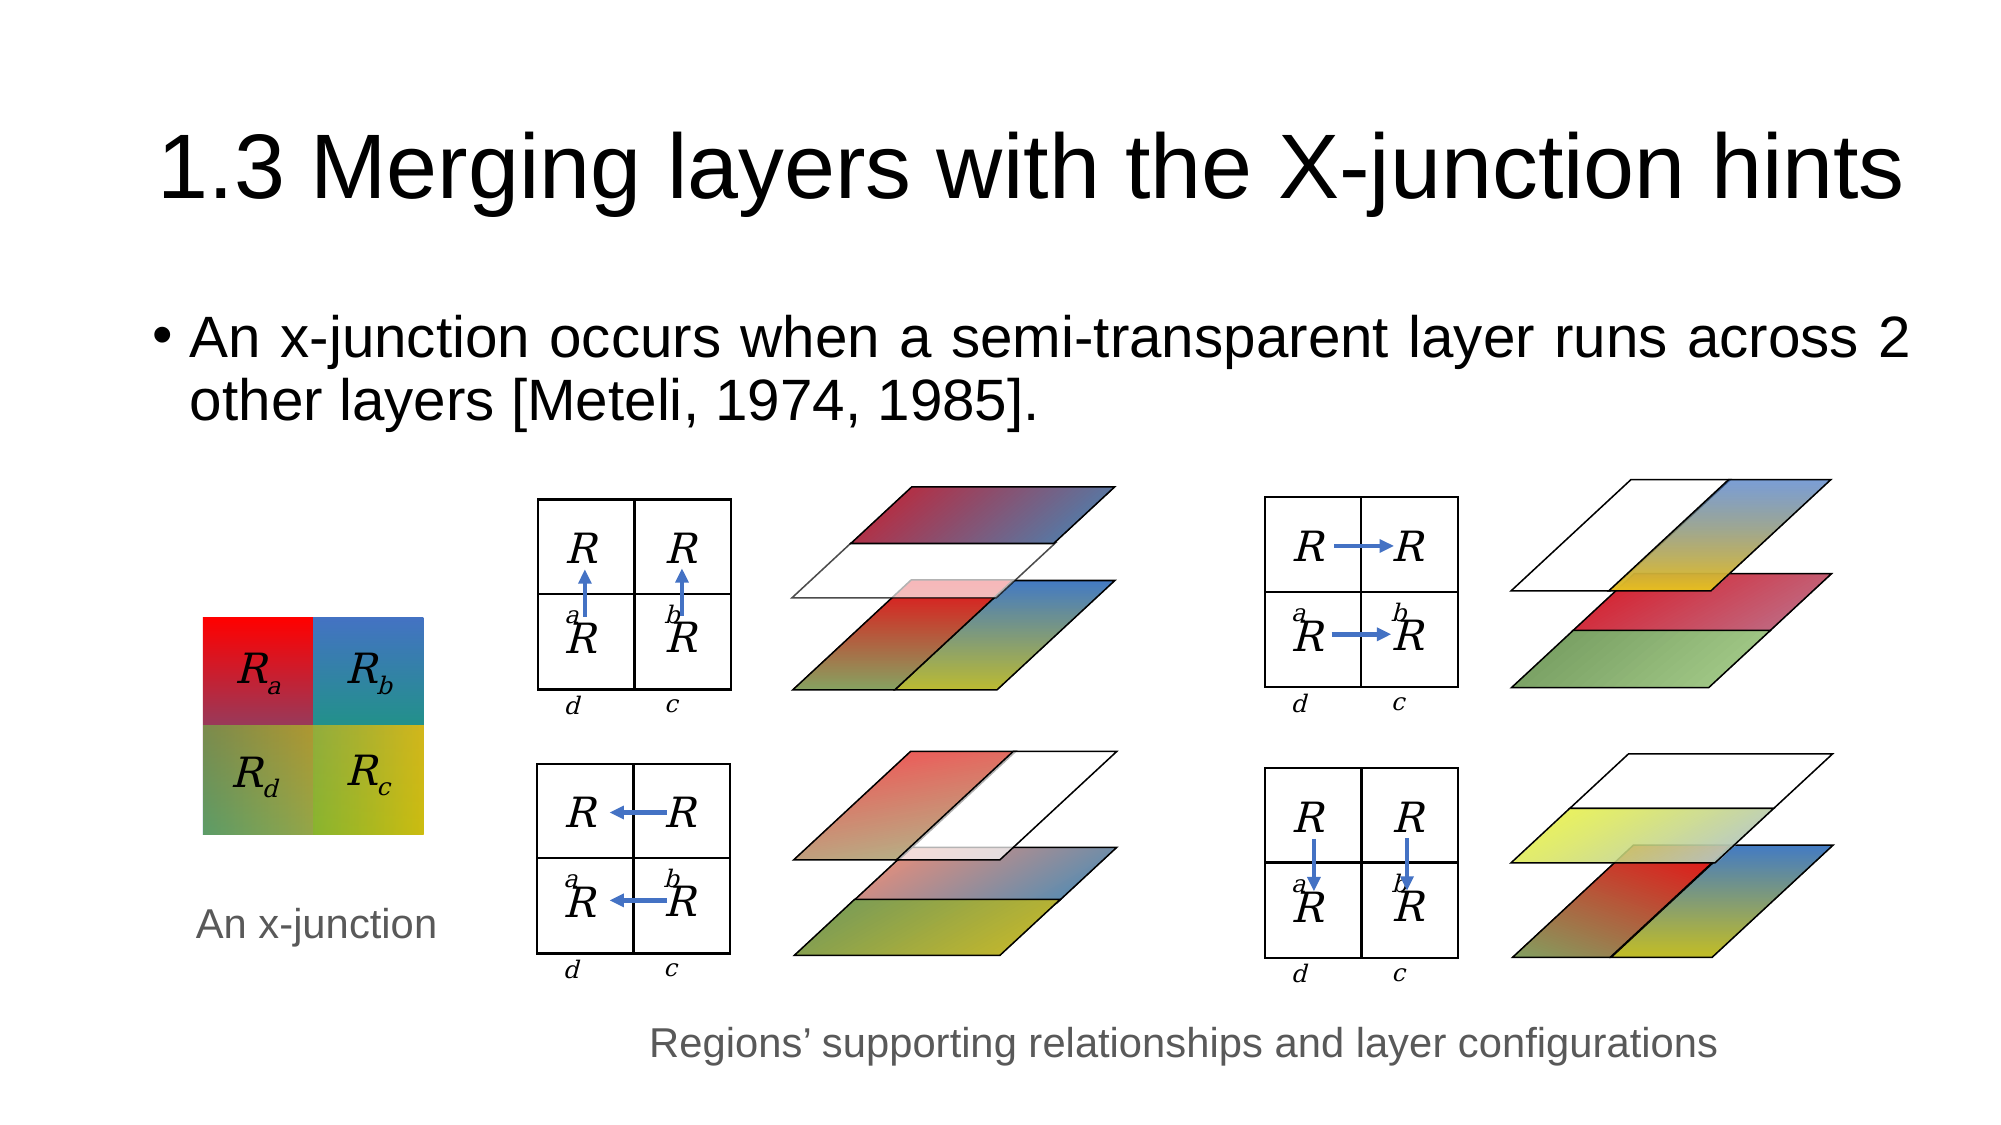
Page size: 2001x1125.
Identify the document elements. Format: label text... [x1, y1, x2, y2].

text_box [1264, 768, 1459, 959]
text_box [537, 499, 732, 690]
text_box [1510, 753, 1834, 958]
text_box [791, 486, 1115, 690]
text_box Regions’ supporting relationships and layer configurations [536, 1008, 1831, 1074]
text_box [536, 763, 731, 954]
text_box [1511, 479, 1832, 688]
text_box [202, 617, 424, 835]
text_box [793, 751, 1117, 956]
list An x-junction occurs when a semi-transparent layer runs across 2 other layers [Meteli, 1974, 1985]. [137, 299, 1929, 450]
title 1.3 Merging layers with the X-junction hints [137, 59, 1929, 278]
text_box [1264, 497, 1459, 688]
text_box An x-junction [168, 889, 464, 955]
